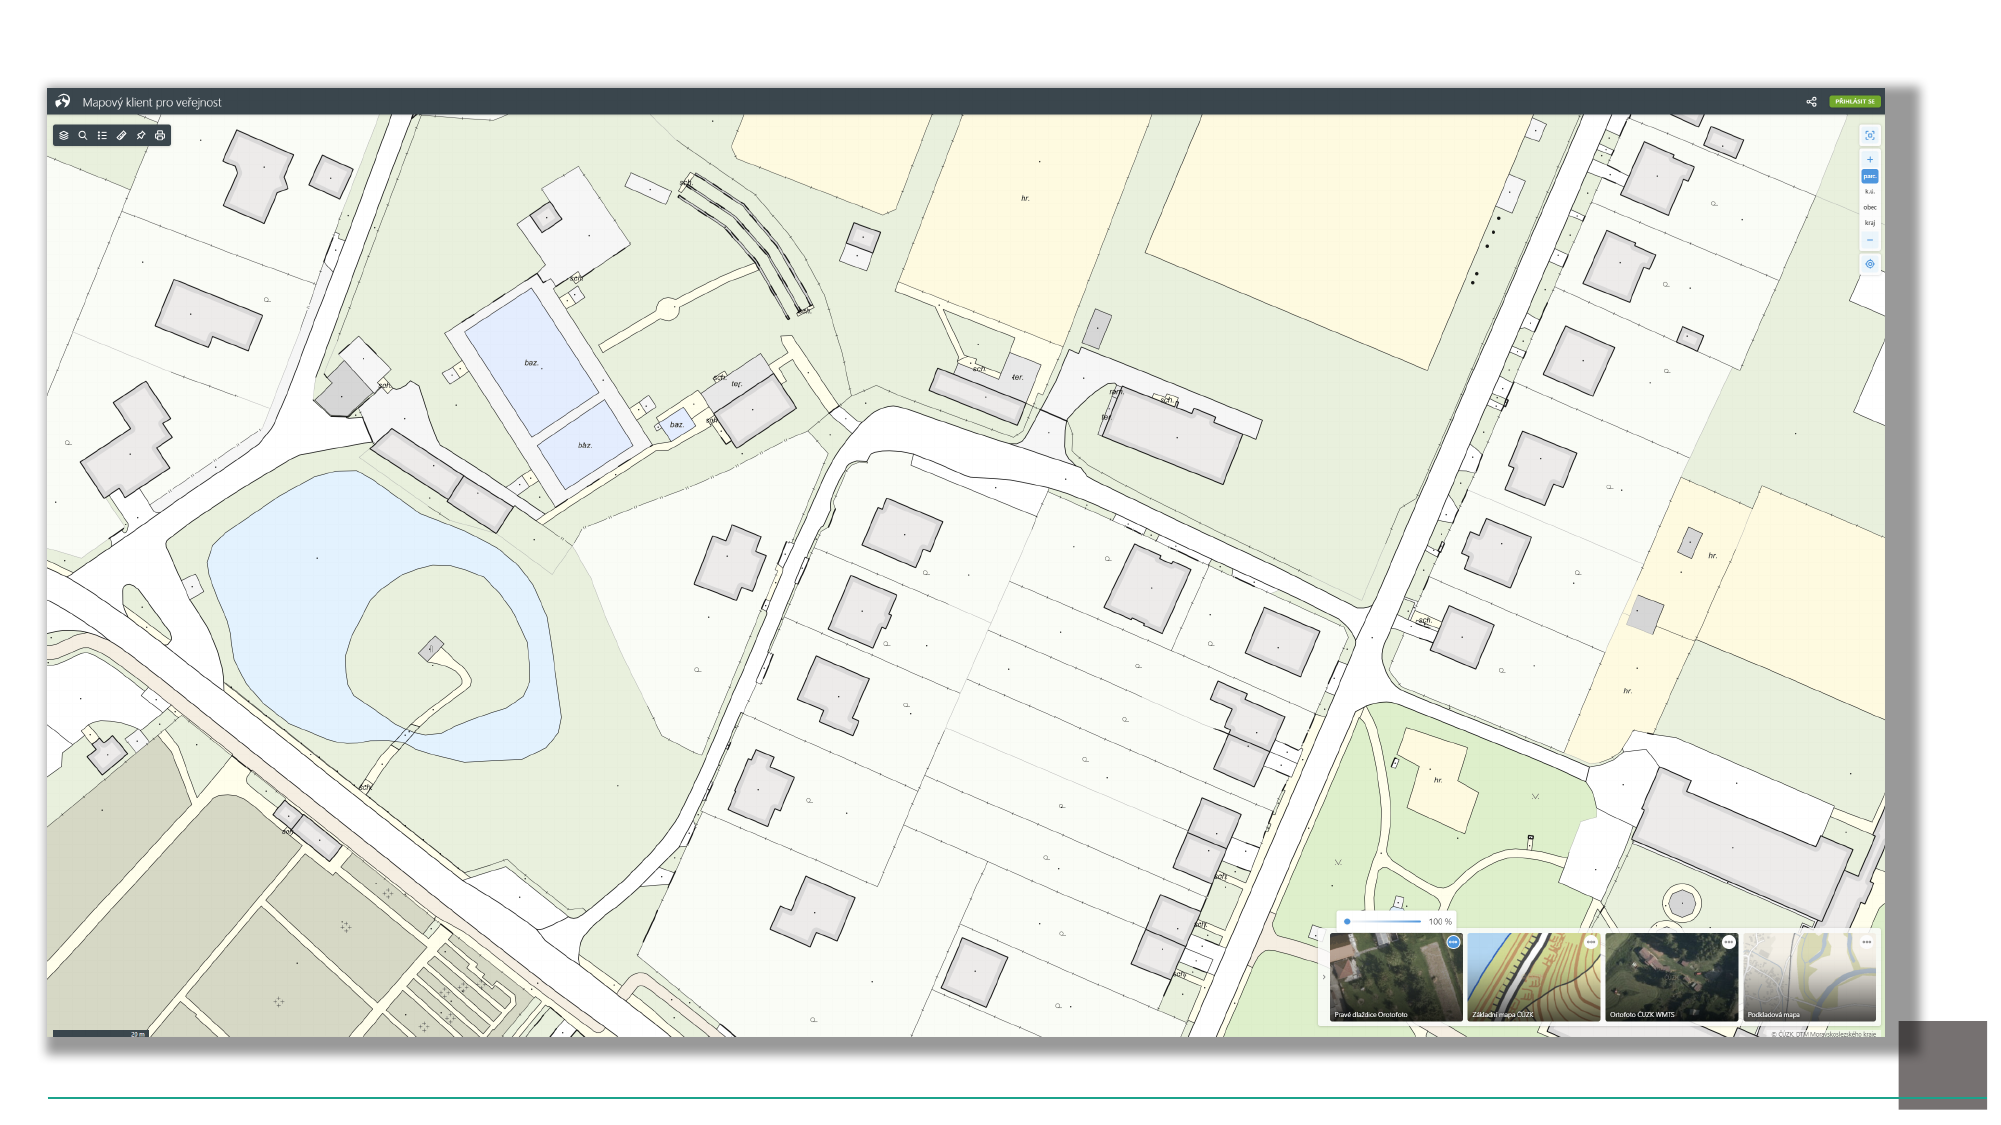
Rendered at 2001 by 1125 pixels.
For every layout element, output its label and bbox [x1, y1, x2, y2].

picture [47, 88, 1885, 1037]
text_box [1897, 1098, 1988, 1111]
text_box [1897, 1020, 1988, 1097]
